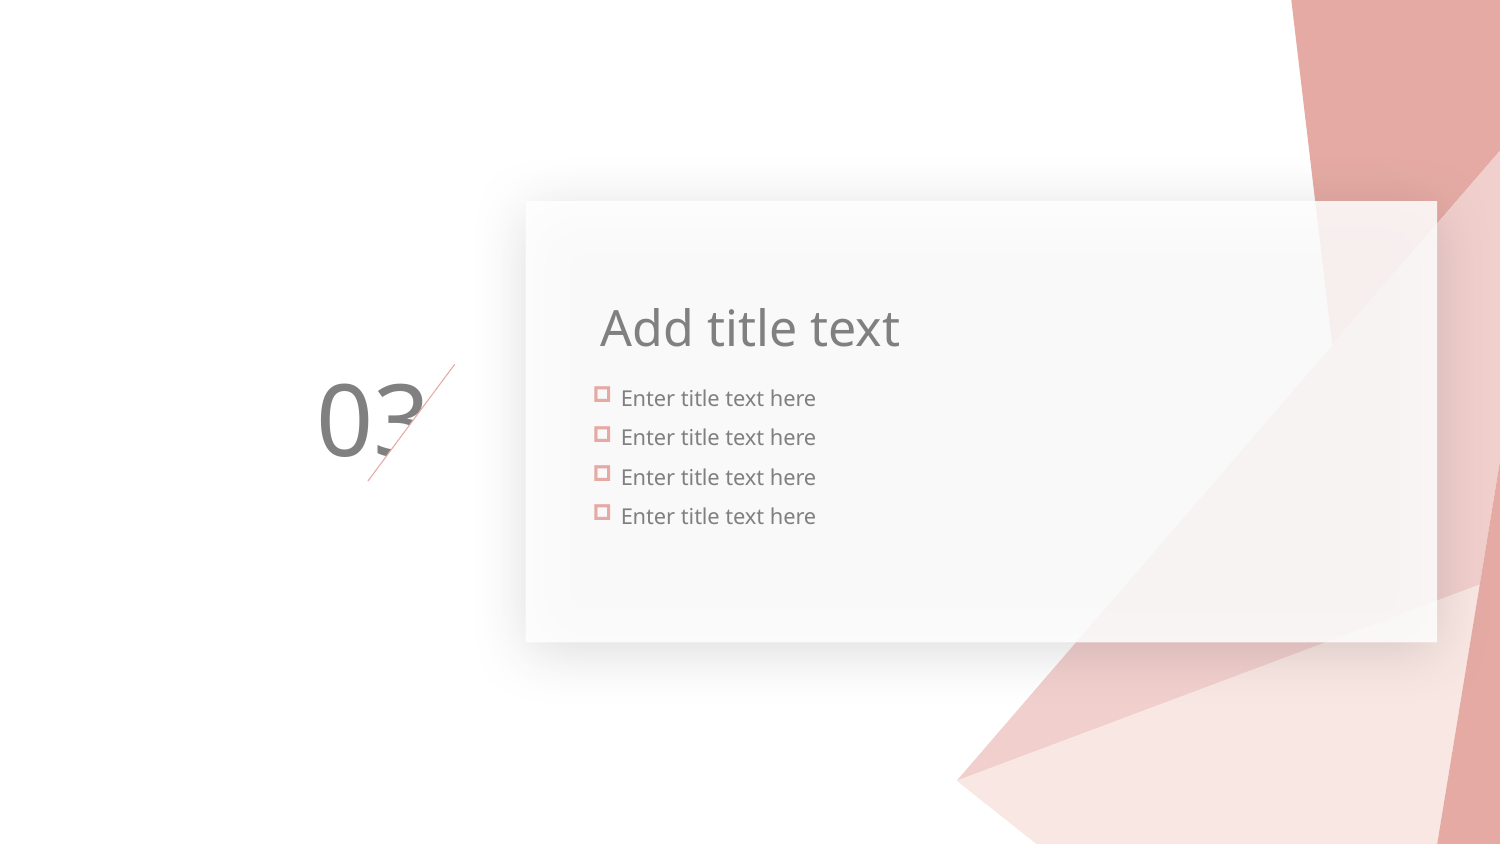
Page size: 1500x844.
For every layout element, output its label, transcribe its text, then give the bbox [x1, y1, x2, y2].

text_box [523, 199, 951, 644]
text_box Add title text [586, 288, 916, 364]
text_box 03 [302, 348, 450, 484]
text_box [956, 0, 1500, 844]
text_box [367, 364, 455, 482]
text_box Enter title text here Enter title text here Enter title text here Enter title text here [578, 364, 951, 537]
